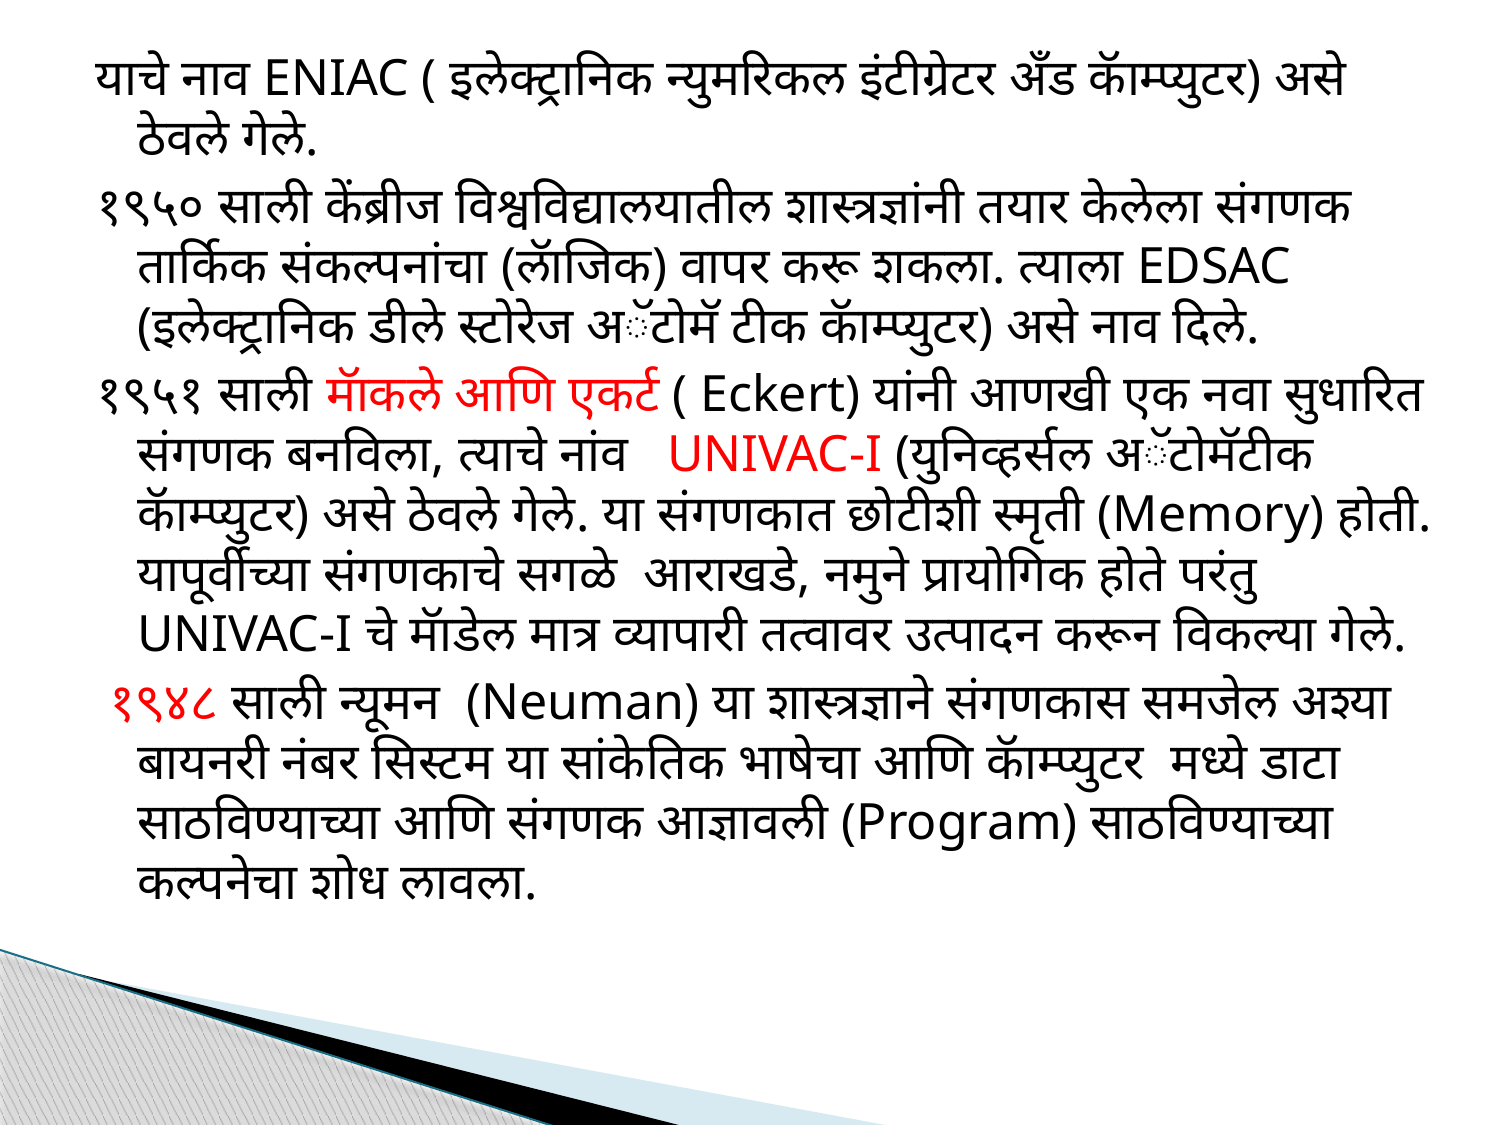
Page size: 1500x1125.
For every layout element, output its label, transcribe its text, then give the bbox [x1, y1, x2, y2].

list याचे नाव ENIAC ( इलेक्ट्रानिक न्युमरिकल इंटीग्रेटर अँड कॅाम्प्युटर) असे ठेवले गेले. १९५० साली केंब्रीज विश्वविद्यालयातील शास्त्रज्ञांनी तयार केलेला संगणक तार्किक संकल्पनांचा (लॅाजिक) वापर करू शकला. त्याला EDSAC (इलेक्ट्रानिक डीले स्टोरेज अॅटोमॅ टीक कॅाम्प्युटर) असे नाव दिले. १९५१ साली मॅाकले आणि एकर्ट ( Eckert) यांनी आणखी एक नवा सुधारित संगणक बनविला, त्याचे नांव UNIVAC-I (युनिव्हर्सल अॅटोमॅटीक कॅाम्प्युटर) असे ठेवले गेले. या संगणकात छोटीशी स्मृती (Memory) होती. यापूर्वीच्या संगणकाचे सगळे आराखडे, नमुने प्रायोगिक होते परंतु UNIVAC-I चे मॅाडेल मात्र व्यापारी तत्वावर उत्पादन करून विकल्या गेले. १९४८ साली न्यूमन (Neuman) या शास्त्रज्ञाने संगणकास समजेल अश्या बायनरी नंबर सिस्टम या सांकेतिक भाषेचा आणि कॅाम्प्युटर मध्ये डाटा साठविण्याच्या आणि संगणक आज्ञावली (Program) साठविण्याच्या कल्पनेचा शोध लावला. [62, 37, 1450, 1063]
